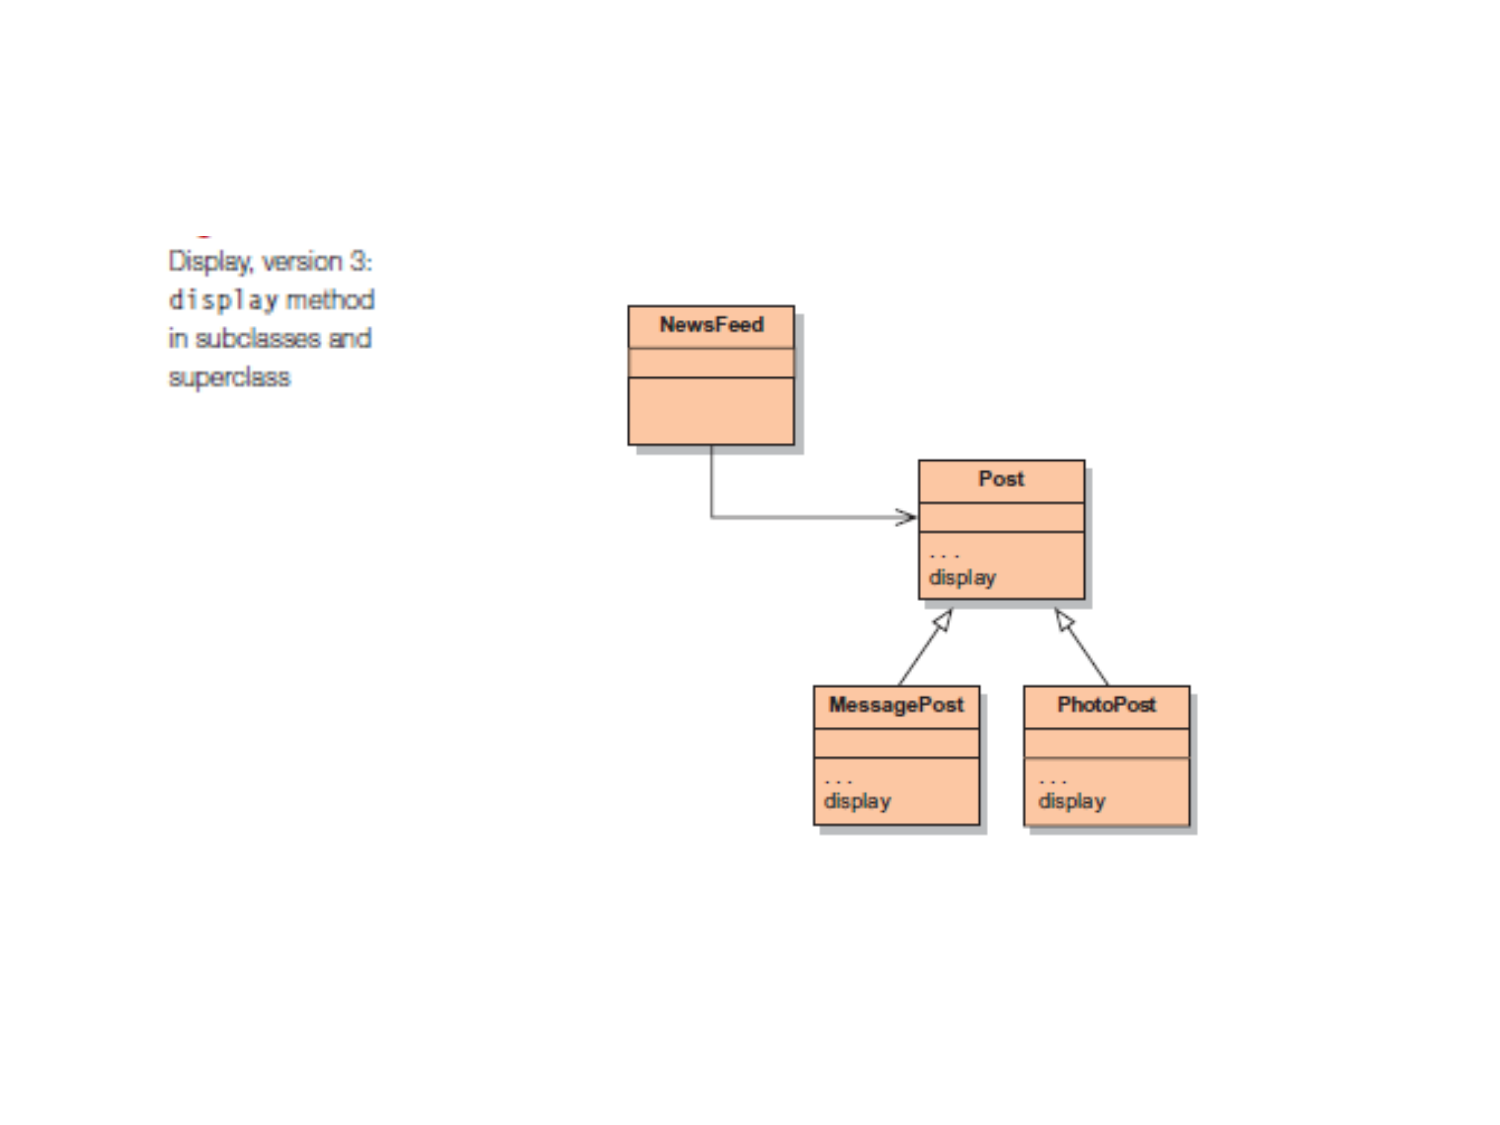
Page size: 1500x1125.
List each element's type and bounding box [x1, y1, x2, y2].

picture [608, 290, 1245, 849]
picture [159, 236, 396, 420]
